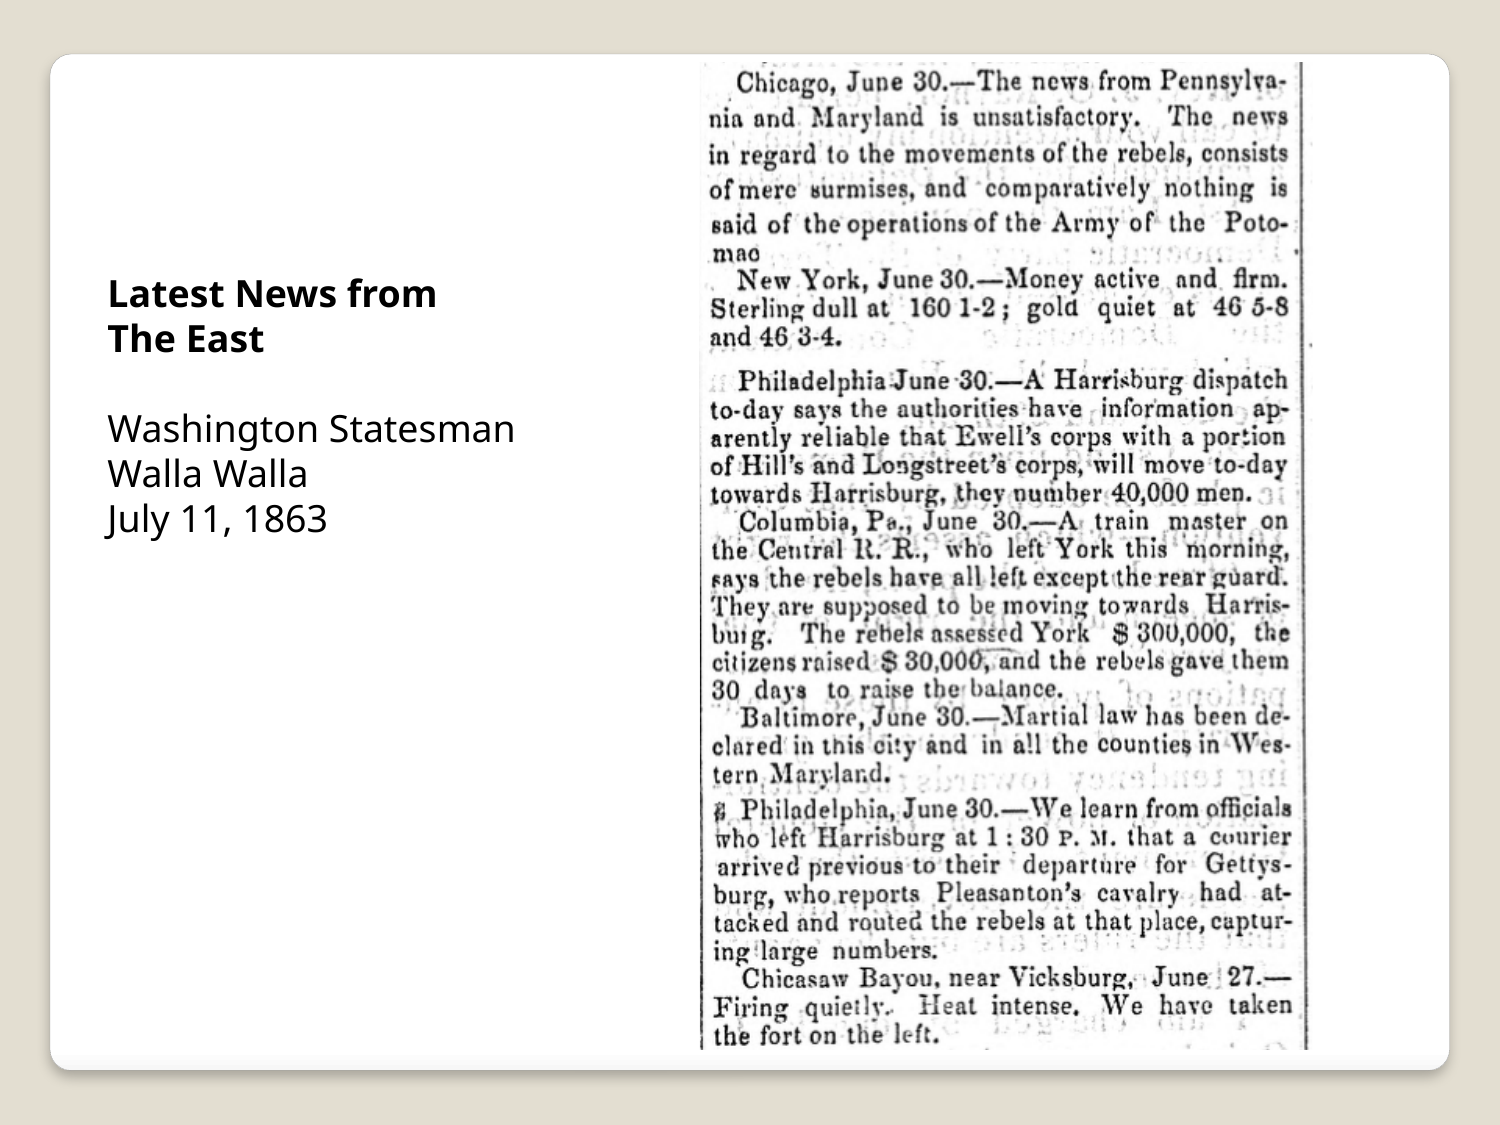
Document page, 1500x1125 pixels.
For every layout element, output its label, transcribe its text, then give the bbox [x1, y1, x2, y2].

text_box Latest News from The East Washington Statesman Walla Walla July 11, 1863 [92, 262, 531, 548]
picture [699, 62, 1313, 1051]
